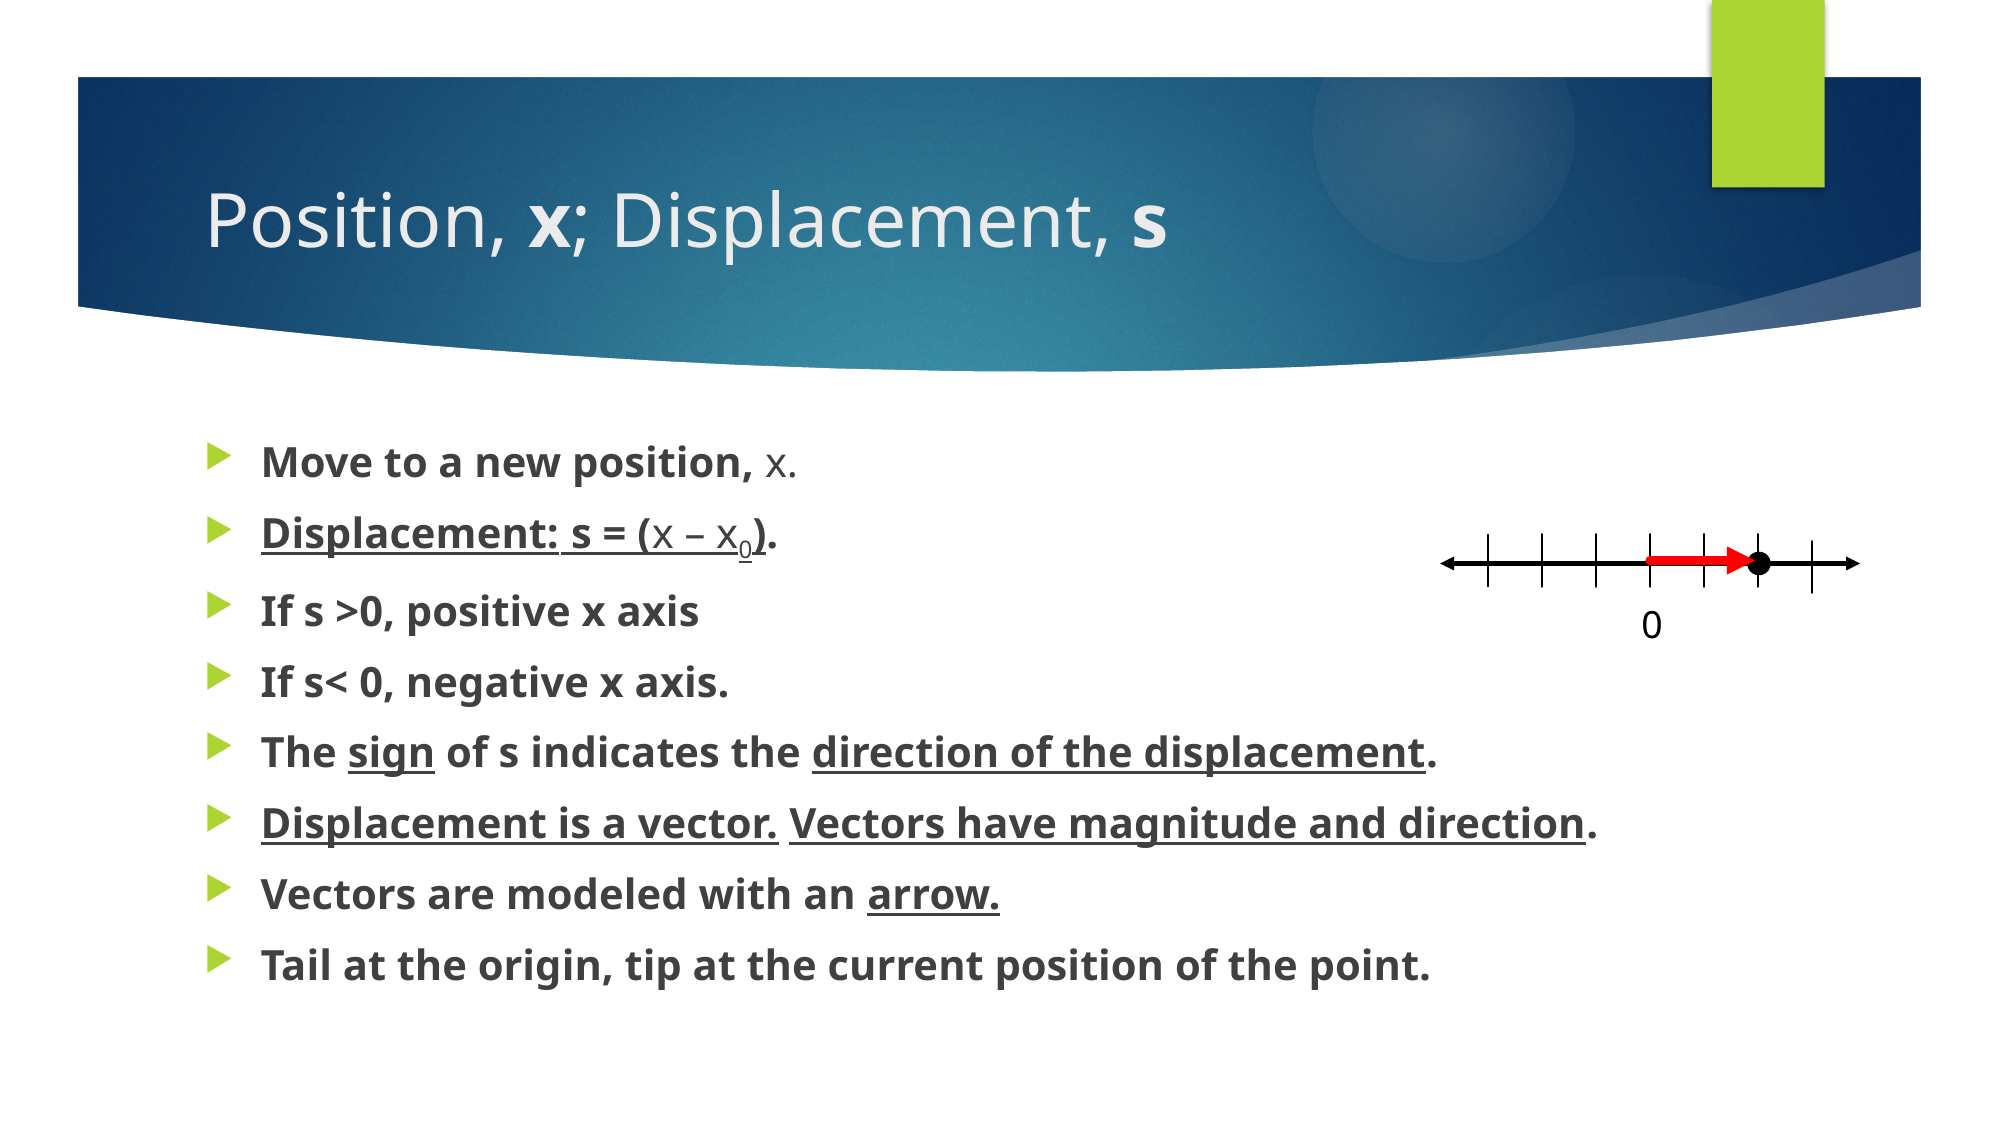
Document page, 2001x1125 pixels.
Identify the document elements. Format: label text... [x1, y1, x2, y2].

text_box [1439, 533, 1861, 655]
list Move to a new position, x. Displacement: s = (x – x0). If s >0, positive x axis If s< 0, negative x axis. The sign of s indicates the direction of the displacement. Displacement is a vector. Vectors have magnitude and direction. Vectors are modeled with an arrow. Tail at the origin, tip at the current position of the point. [189, 428, 1624, 988]
title Position, x; Displacement, s [189, 159, 1627, 276]
